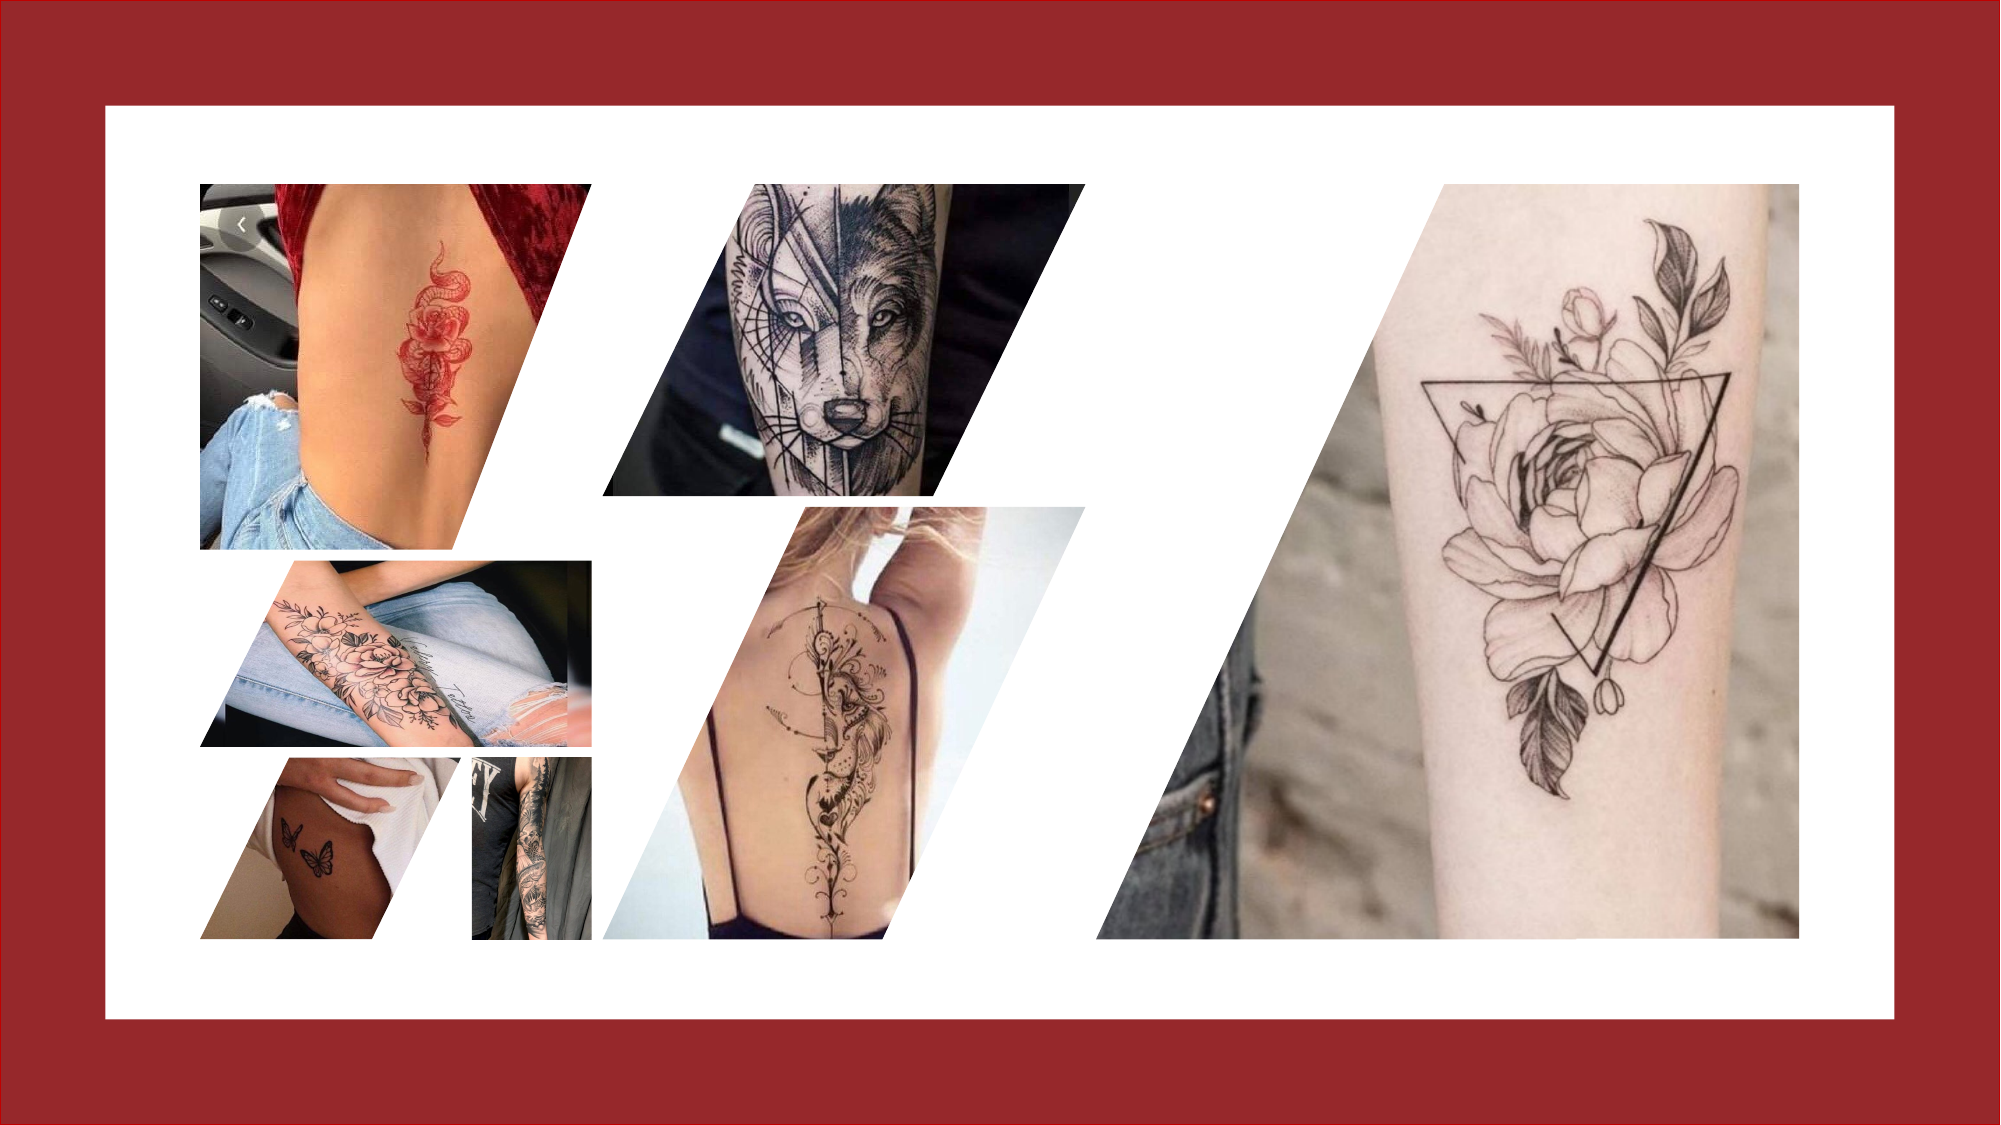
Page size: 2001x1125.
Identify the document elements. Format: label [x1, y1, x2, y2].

picture [199, 757, 461, 940]
text_box [0, 0, 2000, 1125]
picture [1096, 184, 1800, 940]
picture [199, 560, 592, 747]
text_box [104, 104, 1895, 1020]
picture [602, 506, 1086, 940]
picture [602, 184, 1086, 497]
picture [471, 757, 592, 940]
picture [199, 184, 592, 550]
